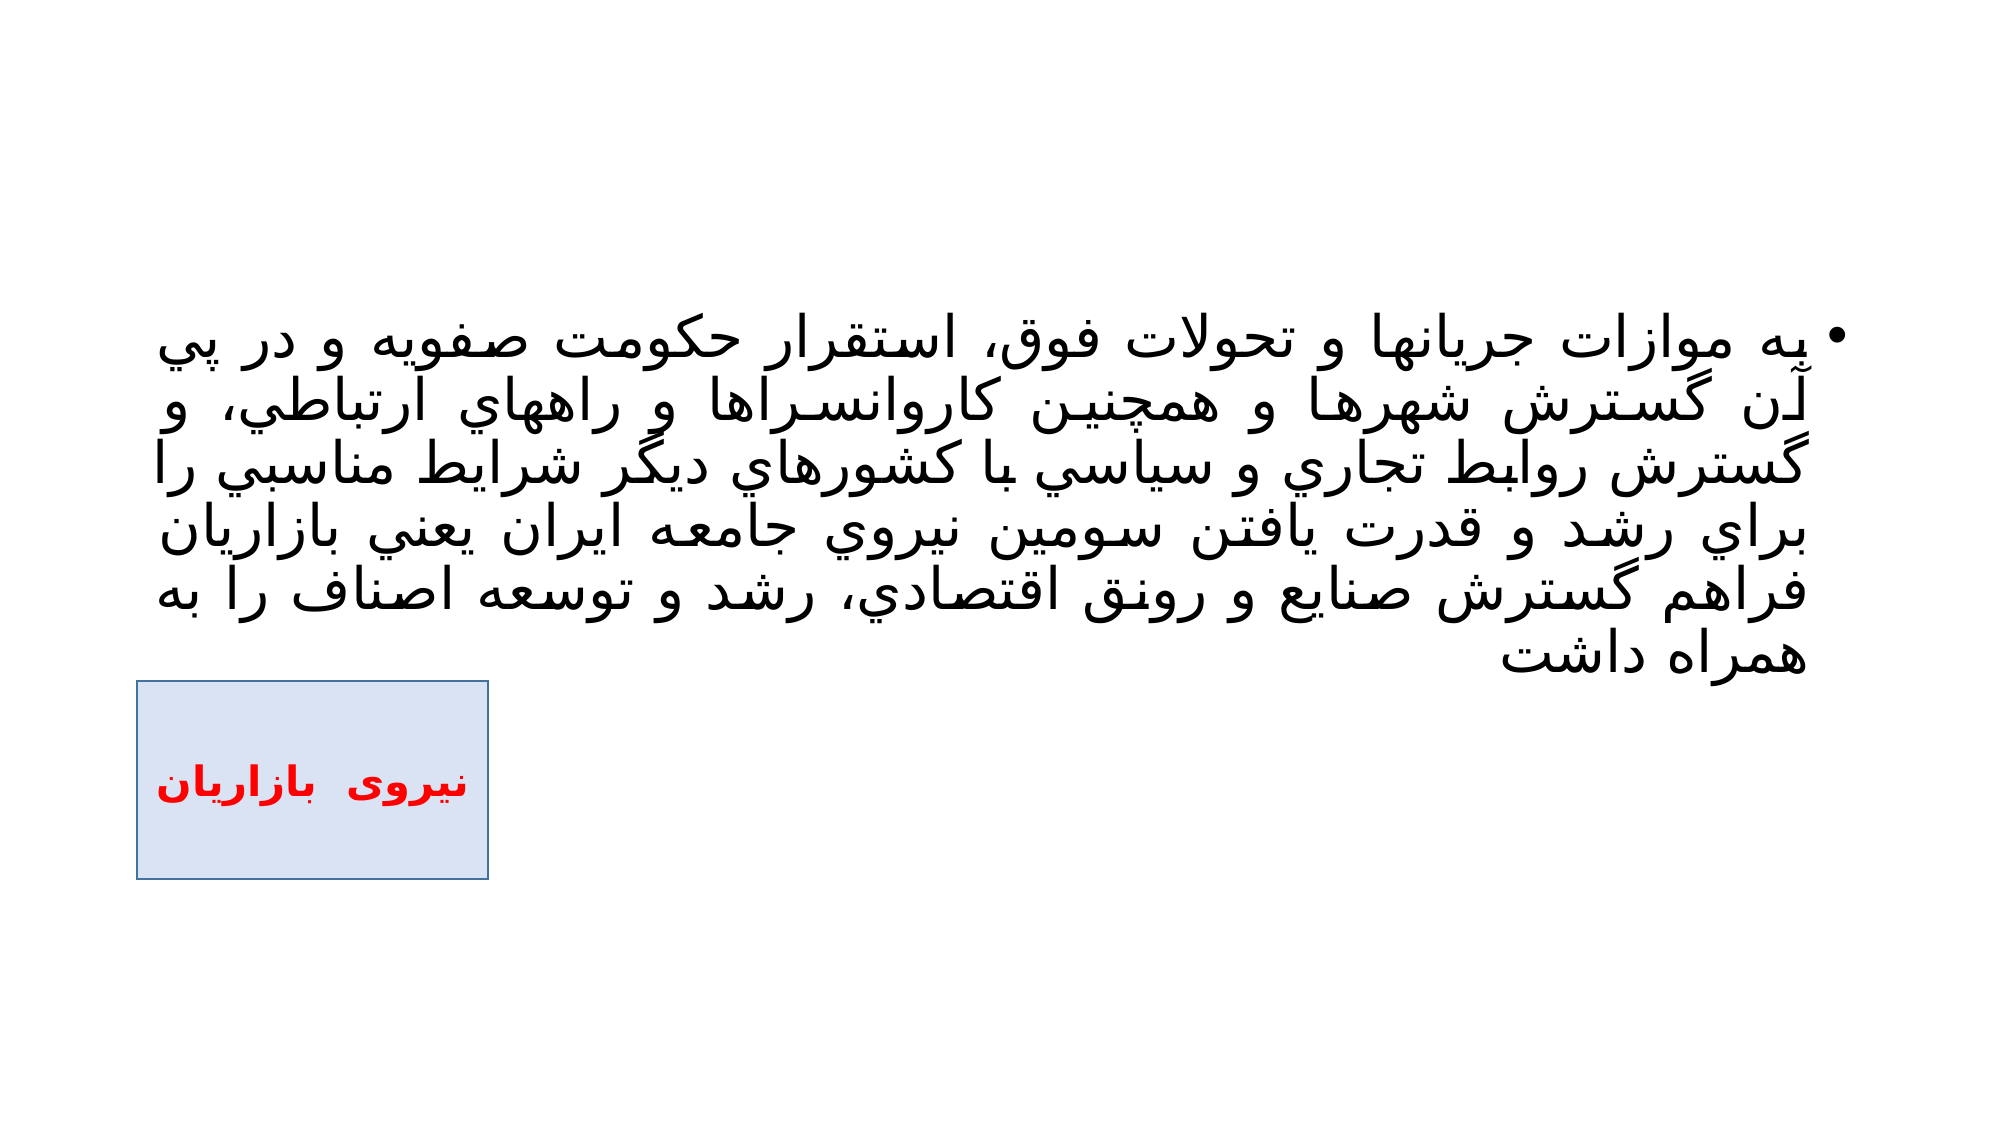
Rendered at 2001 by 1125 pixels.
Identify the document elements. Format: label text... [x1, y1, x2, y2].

list به موازات جريانها و تحولات فوق، استقرار حكومت صفويه و در پي آن گسترش شهرها و همچنين كاروانسراها و راههاي ارتباطي، و گسترش روابط تجاري و سياسي با كشورهاي ديگر شرايط مناسبي را براي رشد و قدرت يافتن سومين نيروي جامعه ايران يعني بازاريان فراهم گسترش صنايع و رونق اقتصادي، رشد و توسعه اصناف را به همراه داشت [137, 299, 1863, 1014]
text_box نیروی بازاريان [136, 680, 489, 880]
